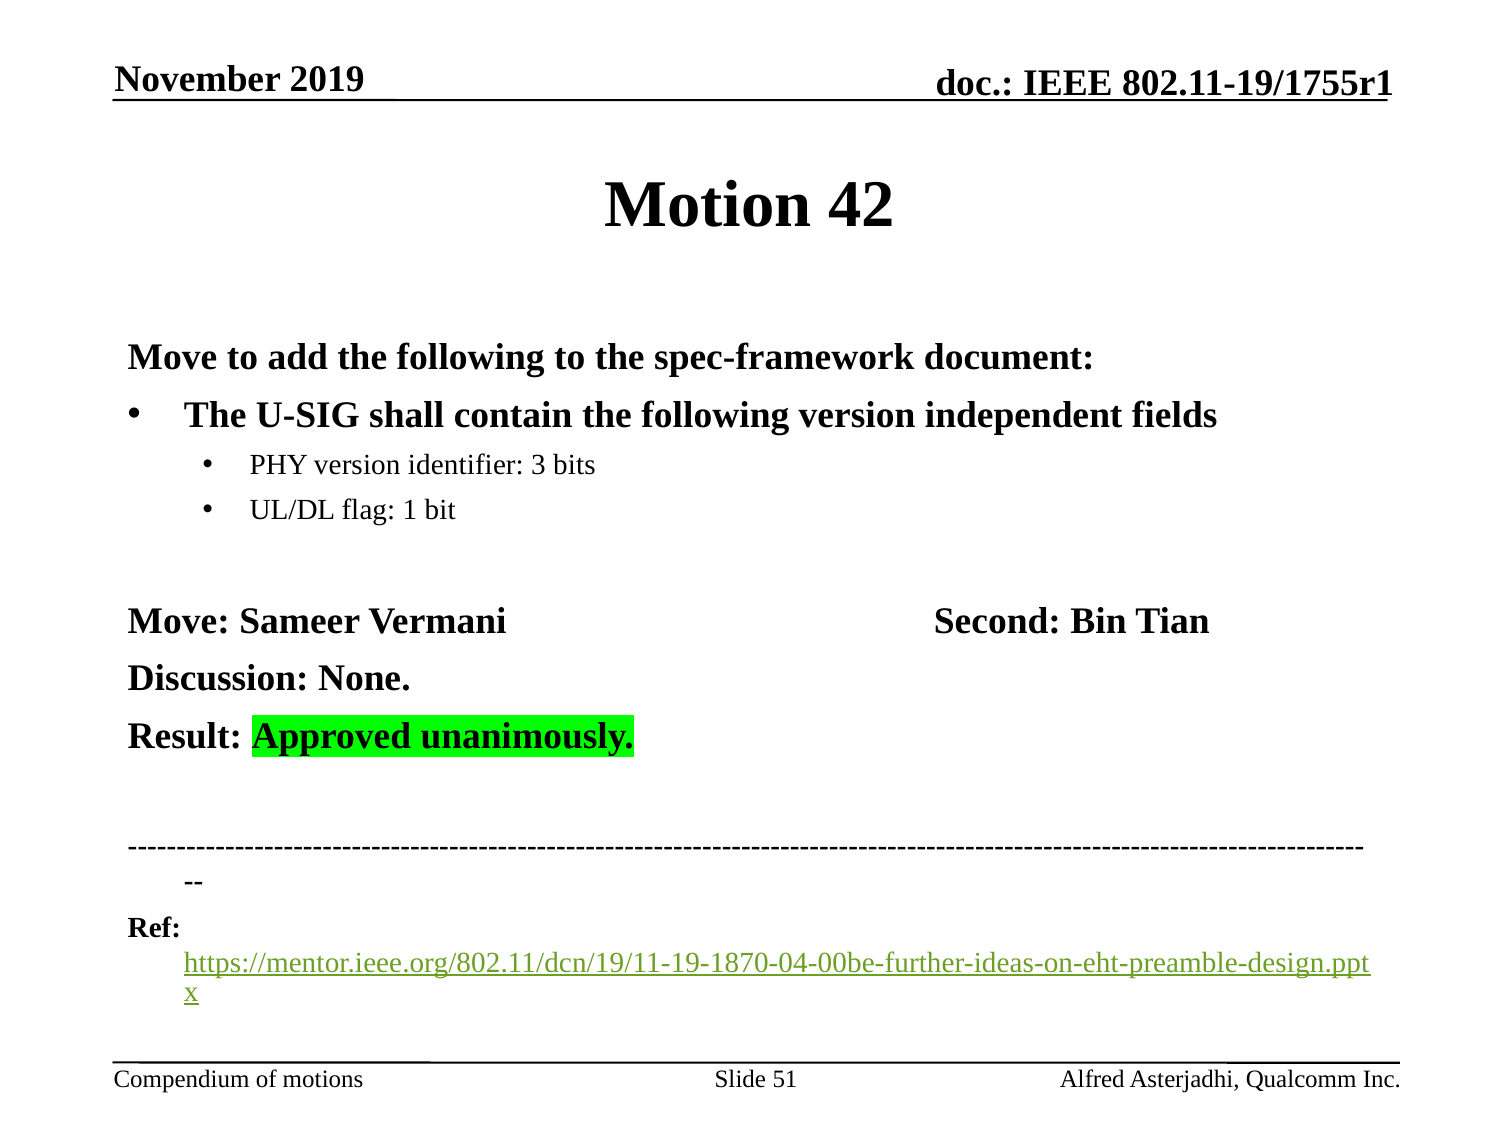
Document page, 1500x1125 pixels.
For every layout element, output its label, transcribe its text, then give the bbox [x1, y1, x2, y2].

title Motion 42 [112, 112, 1388, 288]
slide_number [114, 54, 423, 100]
footer Alfred Asterjadhi, Qualcomm Inc. [878, 1061, 1402, 1093]
slide_number Slide 51 [712, 1061, 800, 1123]
list Move to add the following to the spec-framework document: The U-SIG shall contain the following version independent fields PHY version identifier: 3 bits UL/DL flag: 1 bit Move: Sameer Vermani Second: Bin Tian Discussion: None. Result: Approved unanimously. --------------------------------------------------------------------------------------------------------------------------------- Ref: https://mentor.ieee.org/802.11/dcn/19/11-19-1870-04-00be-further-ideas-on-eht-preamble-design.pptx [112, 324, 1388, 1063]
